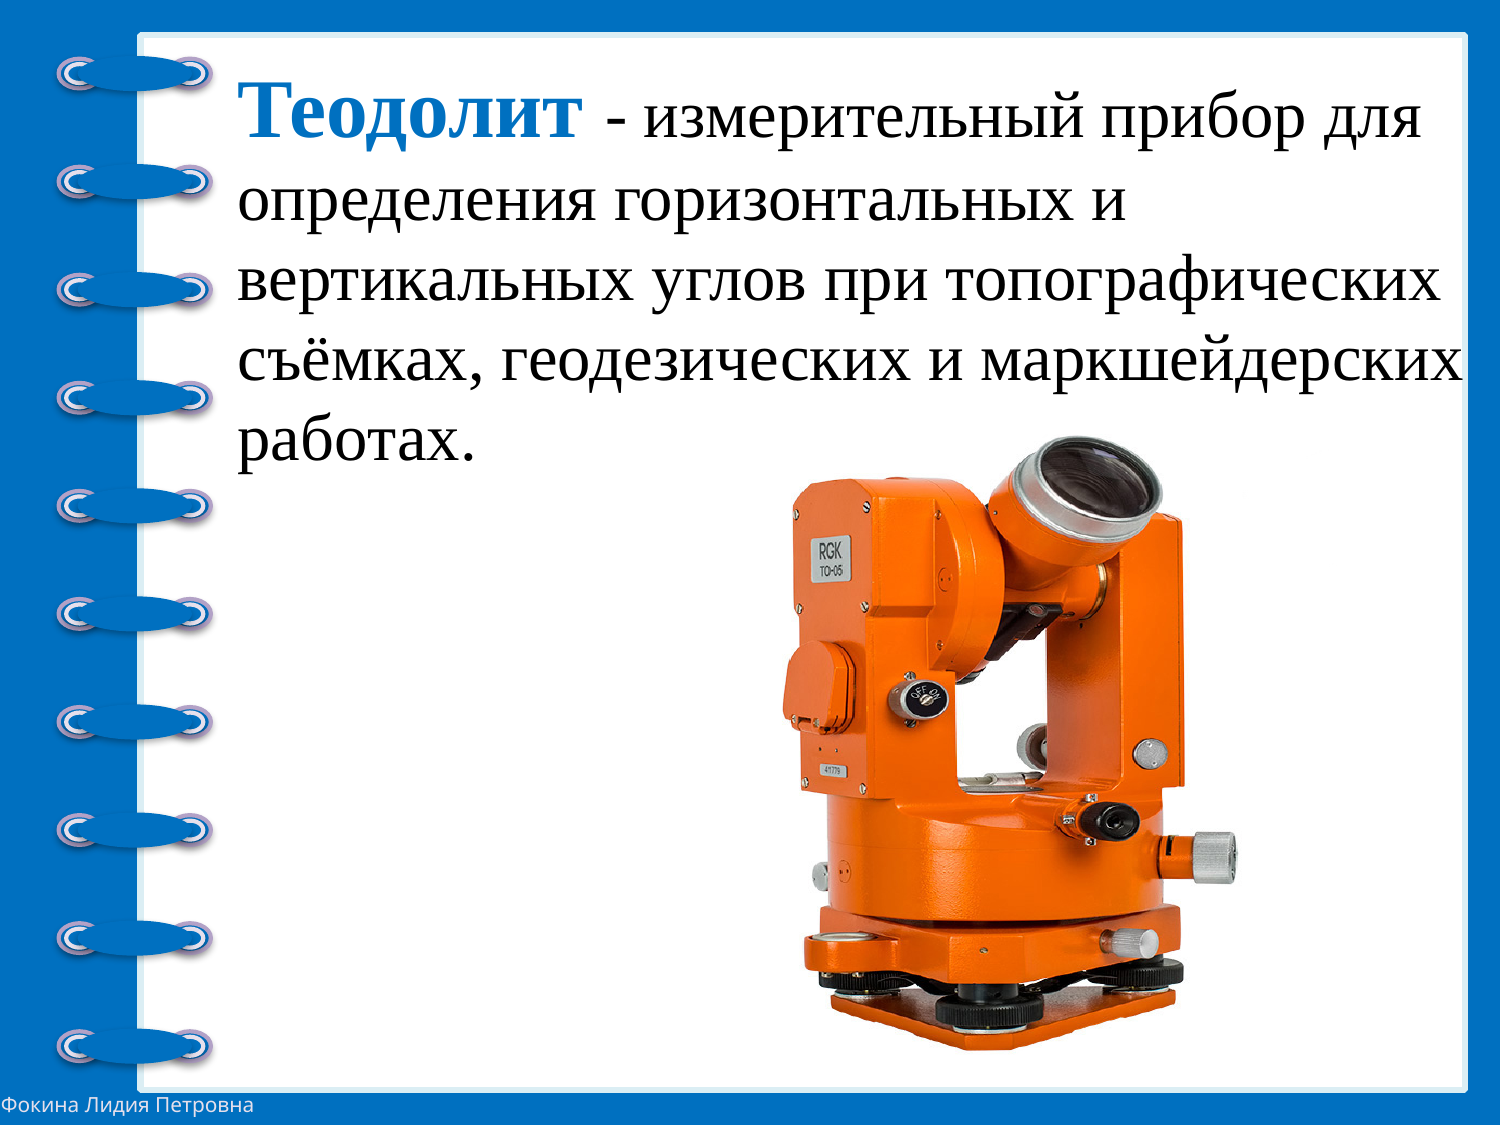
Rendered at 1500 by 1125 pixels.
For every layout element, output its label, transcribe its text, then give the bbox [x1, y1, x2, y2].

title Теодолит - измерительный прибор для определения горизонтальных и вертикальных углов при топографических съёмках, геодезических и маркшейдерских работах. [222, 46, 1500, 516]
picture [573, 421, 1442, 1067]
